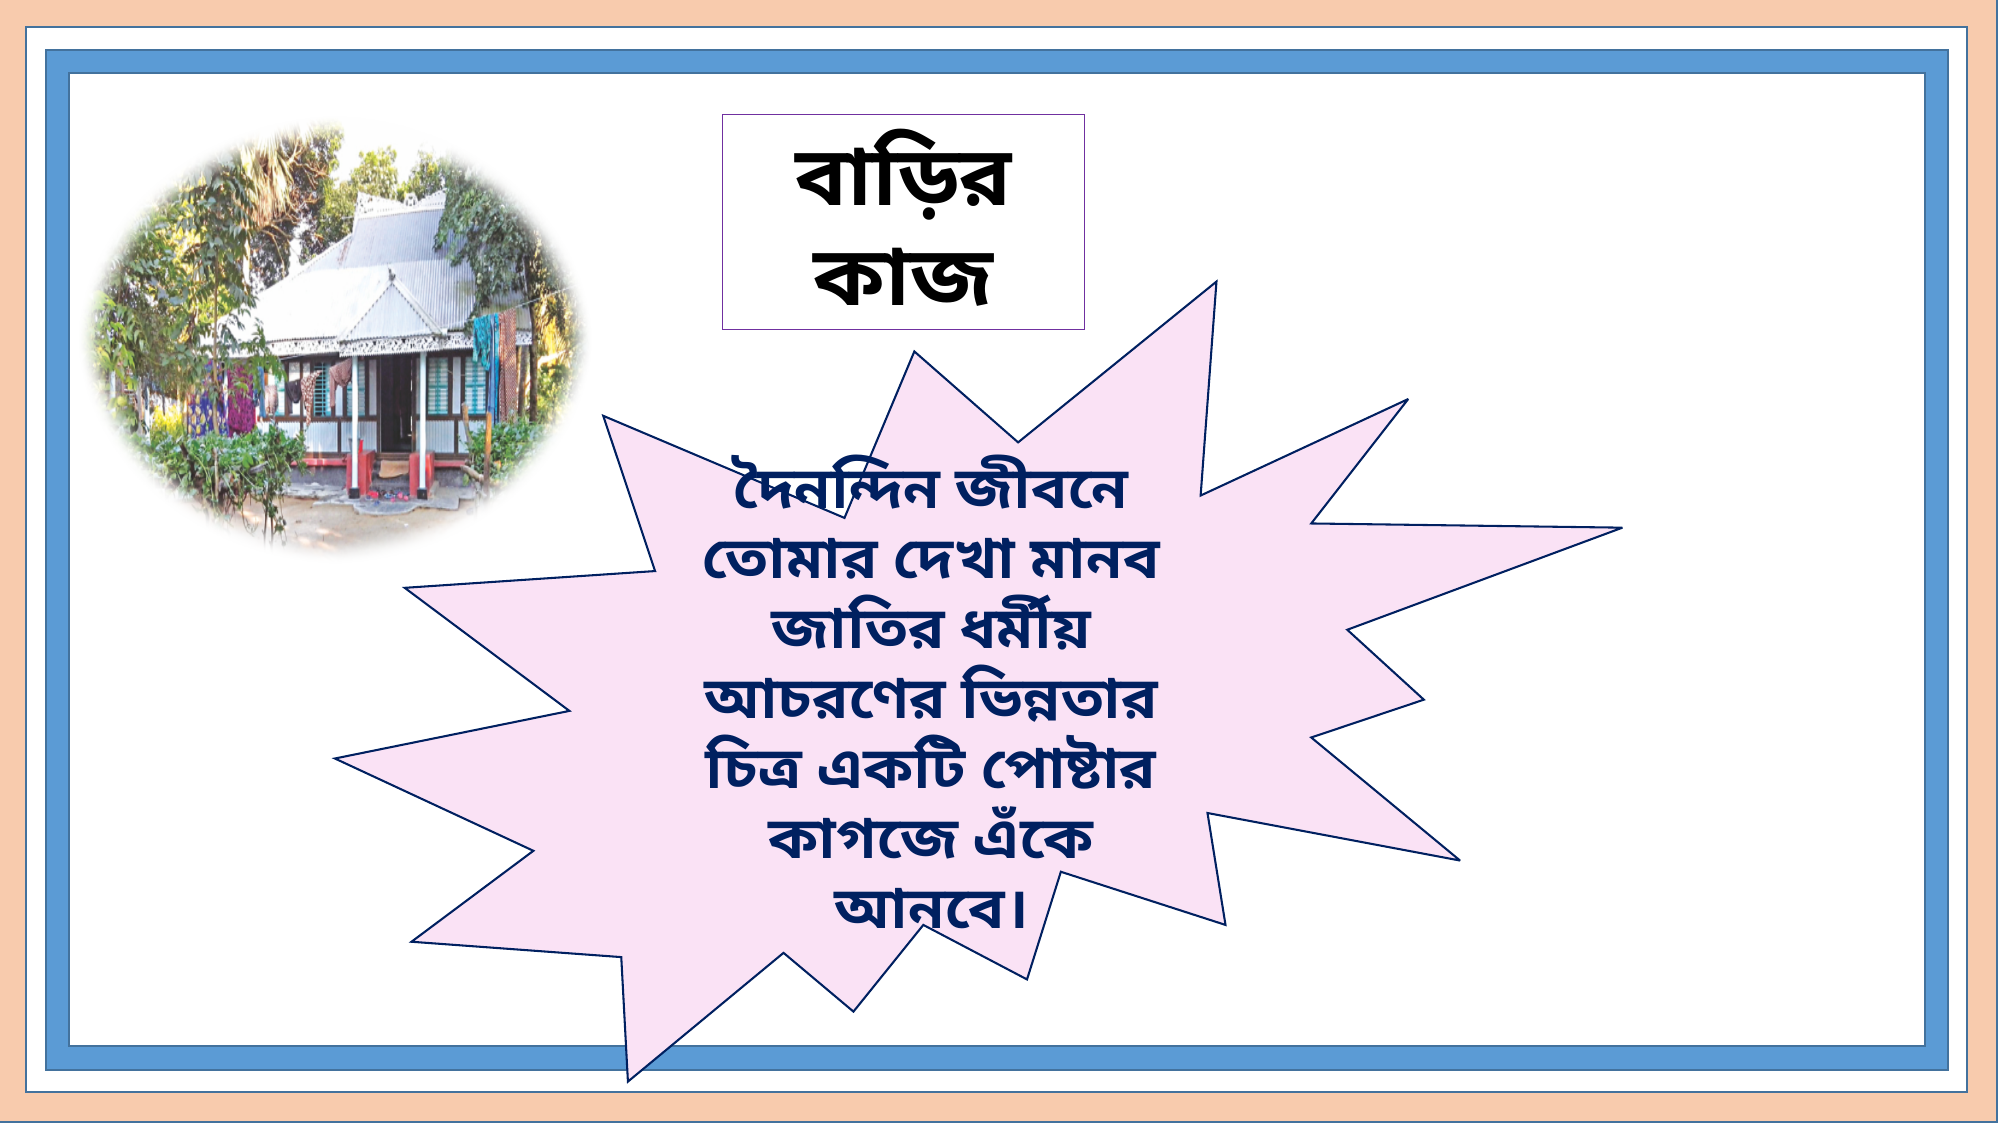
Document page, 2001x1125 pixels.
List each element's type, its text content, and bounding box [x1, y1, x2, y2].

text_box বাড়ির কাজ [722, 114, 1085, 330]
text_box দৈনন্দিন জীবনে তোমার দেখা মানব জাতির ধর্মীয় আচরণের ভিন্নতার চিত্র একটি পোষ্টার কাগজে এঁকে আনবে। [331, 279, 1623, 1084]
picture [76, 114, 594, 565]
